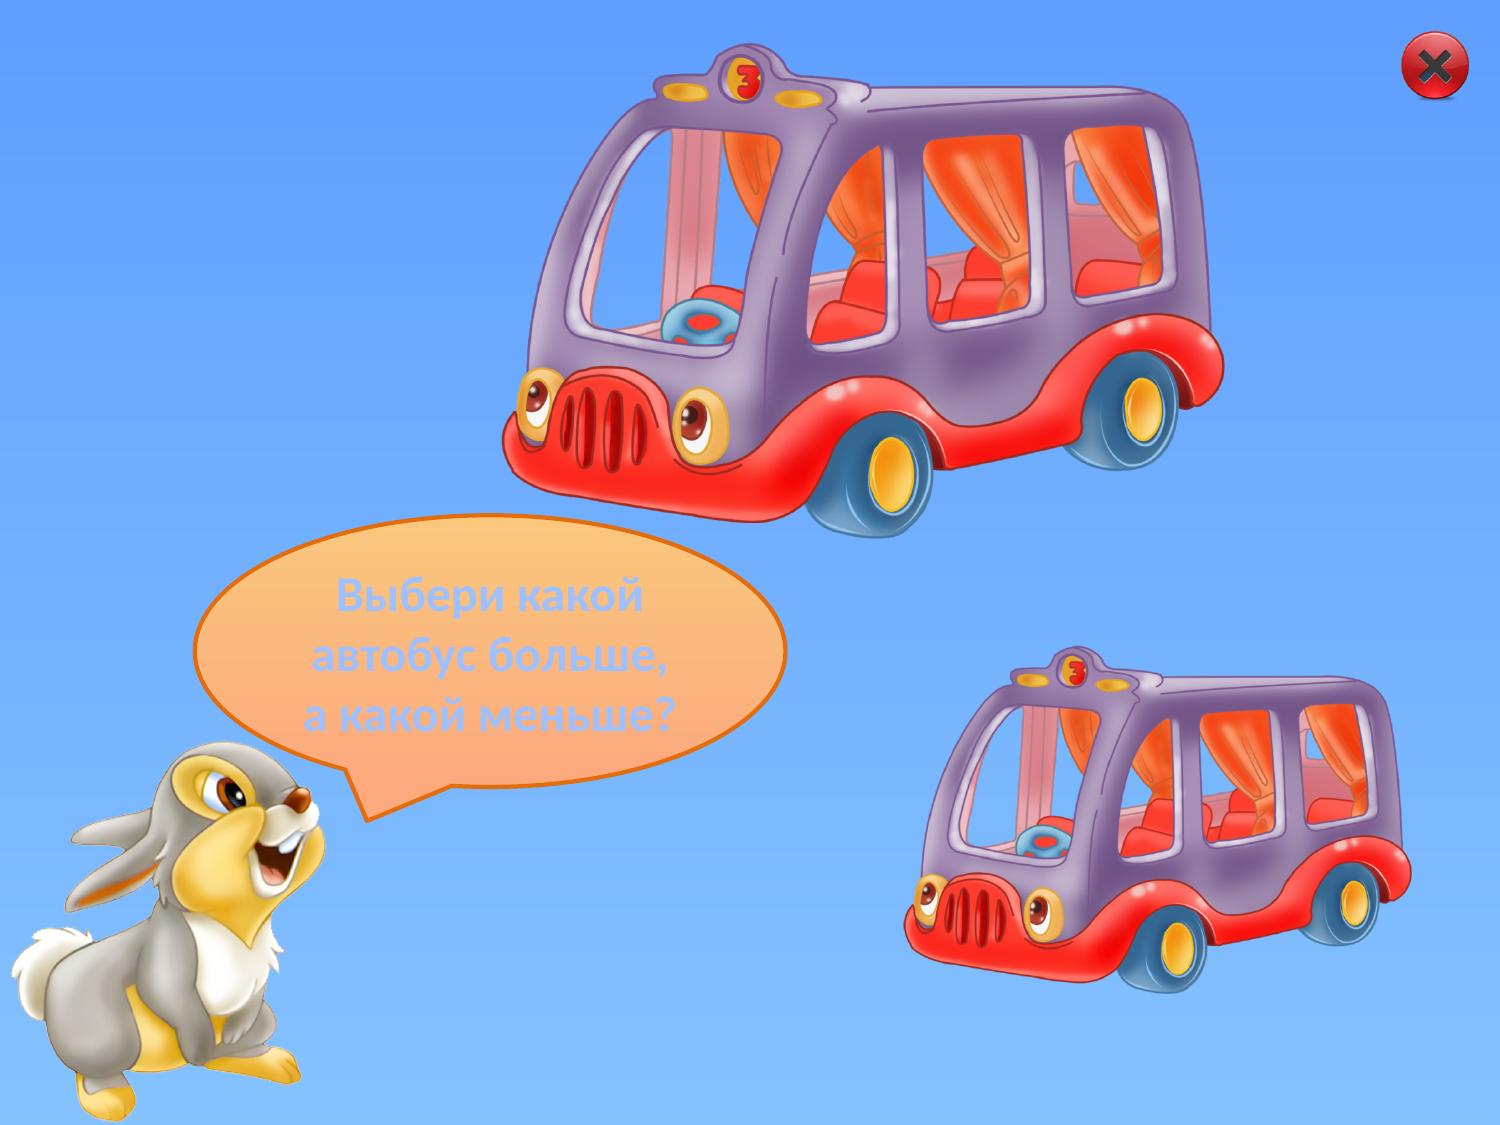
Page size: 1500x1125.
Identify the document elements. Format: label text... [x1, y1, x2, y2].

picture [0, 692, 420, 1125]
picture [1399, 30, 1471, 102]
picture [903, 644, 1412, 995]
picture [501, 42, 1225, 540]
text_box Выбери какой автобус больше, а какой меньше? [192, 513, 788, 800]
